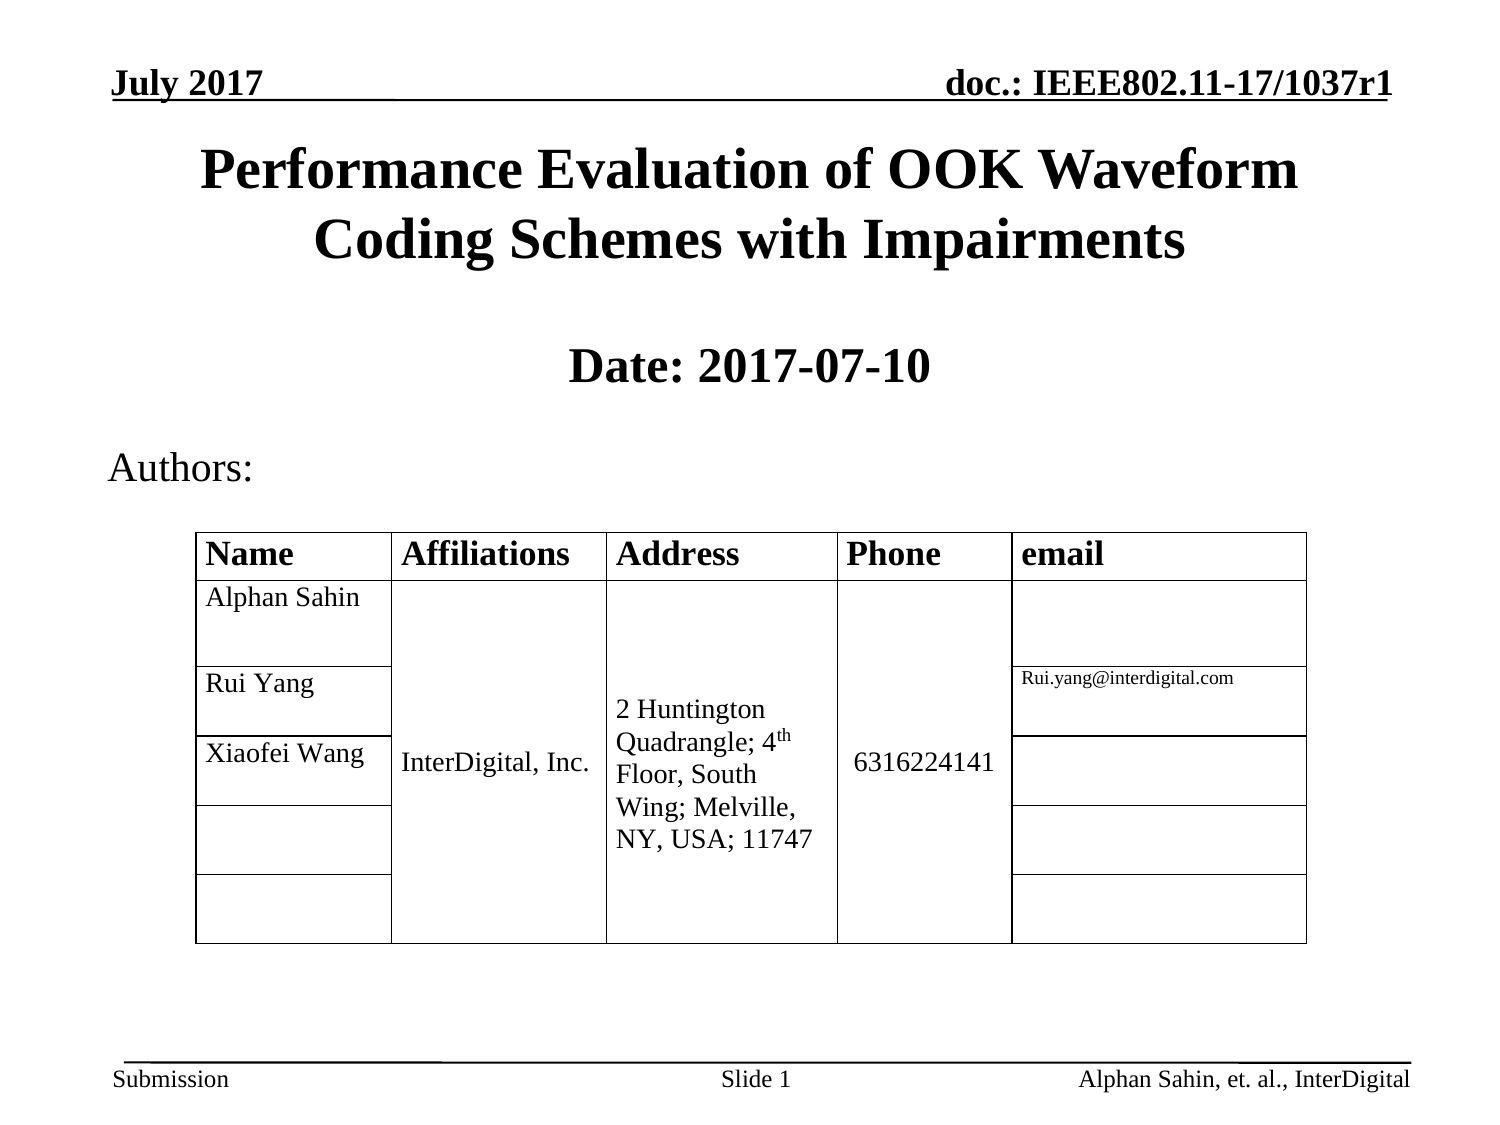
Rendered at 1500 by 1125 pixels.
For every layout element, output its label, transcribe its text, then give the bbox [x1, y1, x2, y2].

slide_number Slide 1 [712, 1061, 800, 1123]
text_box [182, 531, 1337, 987]
title Performance Evaluation of OOK Waveform Coding Schemes with Impairments [112, 112, 1388, 288]
text_box Authors: [92, 431, 330, 495]
list Date: 2017-07-10 [112, 324, 1388, 1000]
